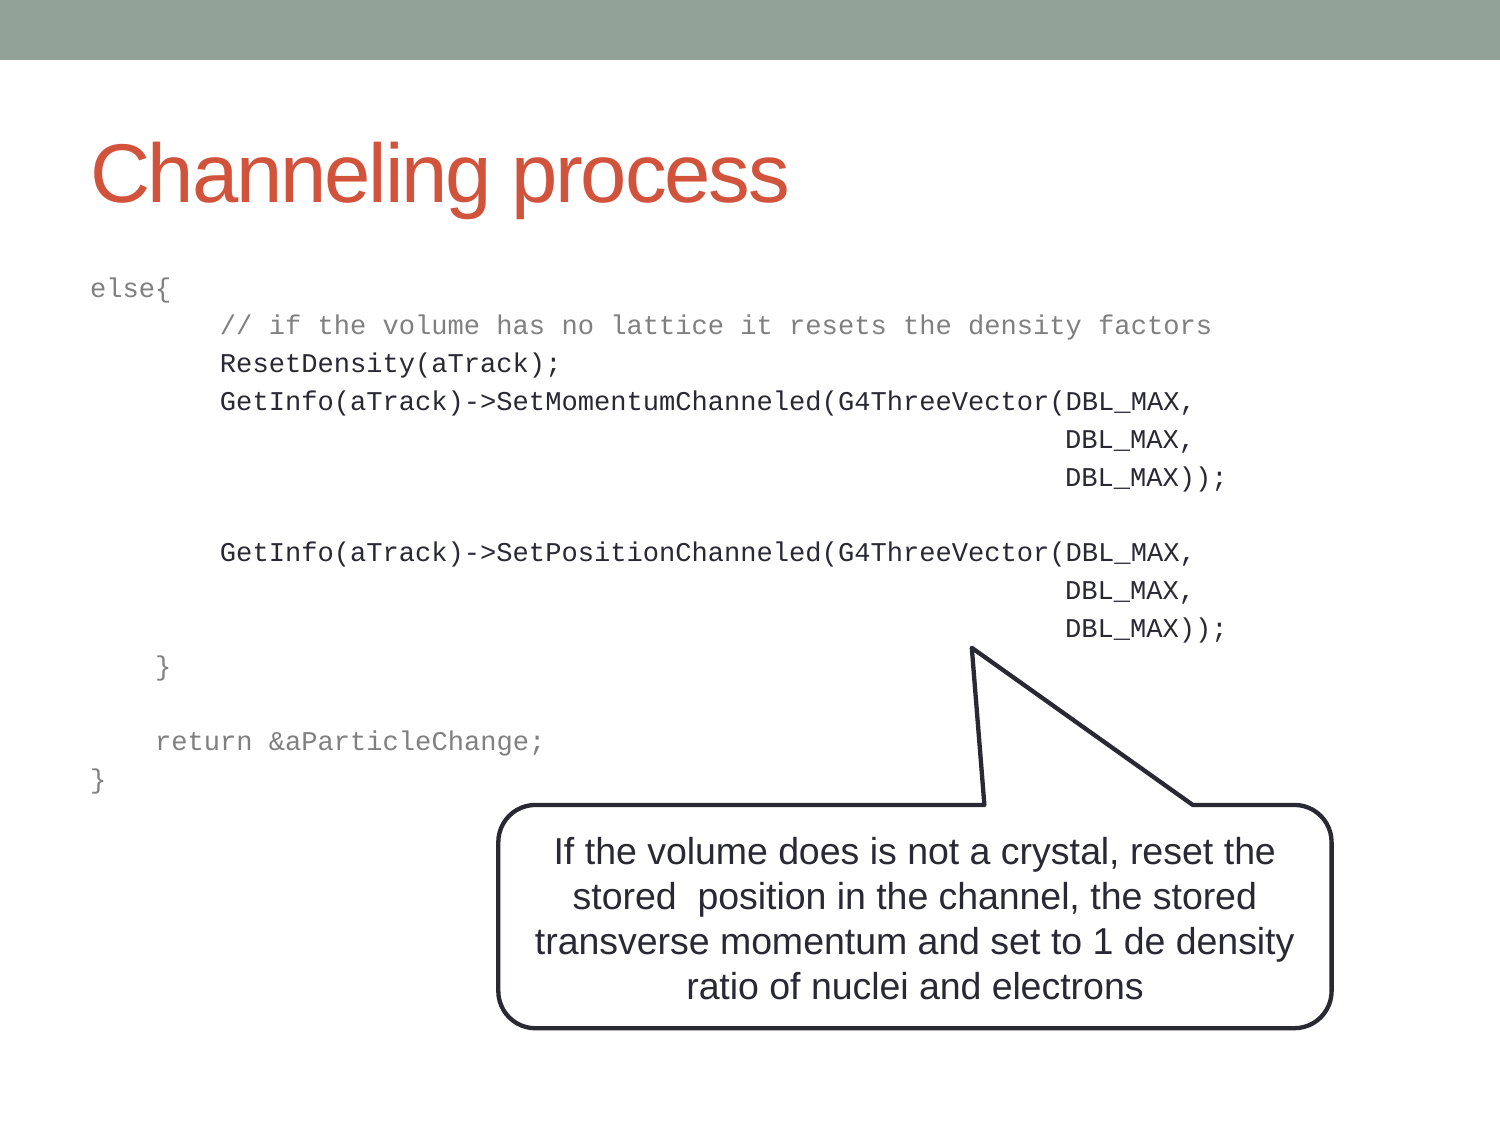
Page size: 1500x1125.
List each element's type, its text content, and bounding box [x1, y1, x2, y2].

title Channeling process [75, 87, 1425, 250]
list else{ // if the volume has no lattice it resets the density factors ResetDensity(aTrack); GetInfo(aTrack)->SetMomentumChanneled(G4ThreeVector(DBL_MAX, DBL_MAX, DBL_MAX)); GetInfo(aTrack)->SetPositionChanneled(G4ThreeVector(DBL_MAX, DBL_MAX, DBL_MAX)); } return &aParticleChange; } [75, 262, 1425, 1063]
text_box If the volume does is not a crystal, reset the stored position in the channel, the stored transverse momentum and set to 1 de density ratio of nuclei and electrons [496, 645, 1334, 1031]
